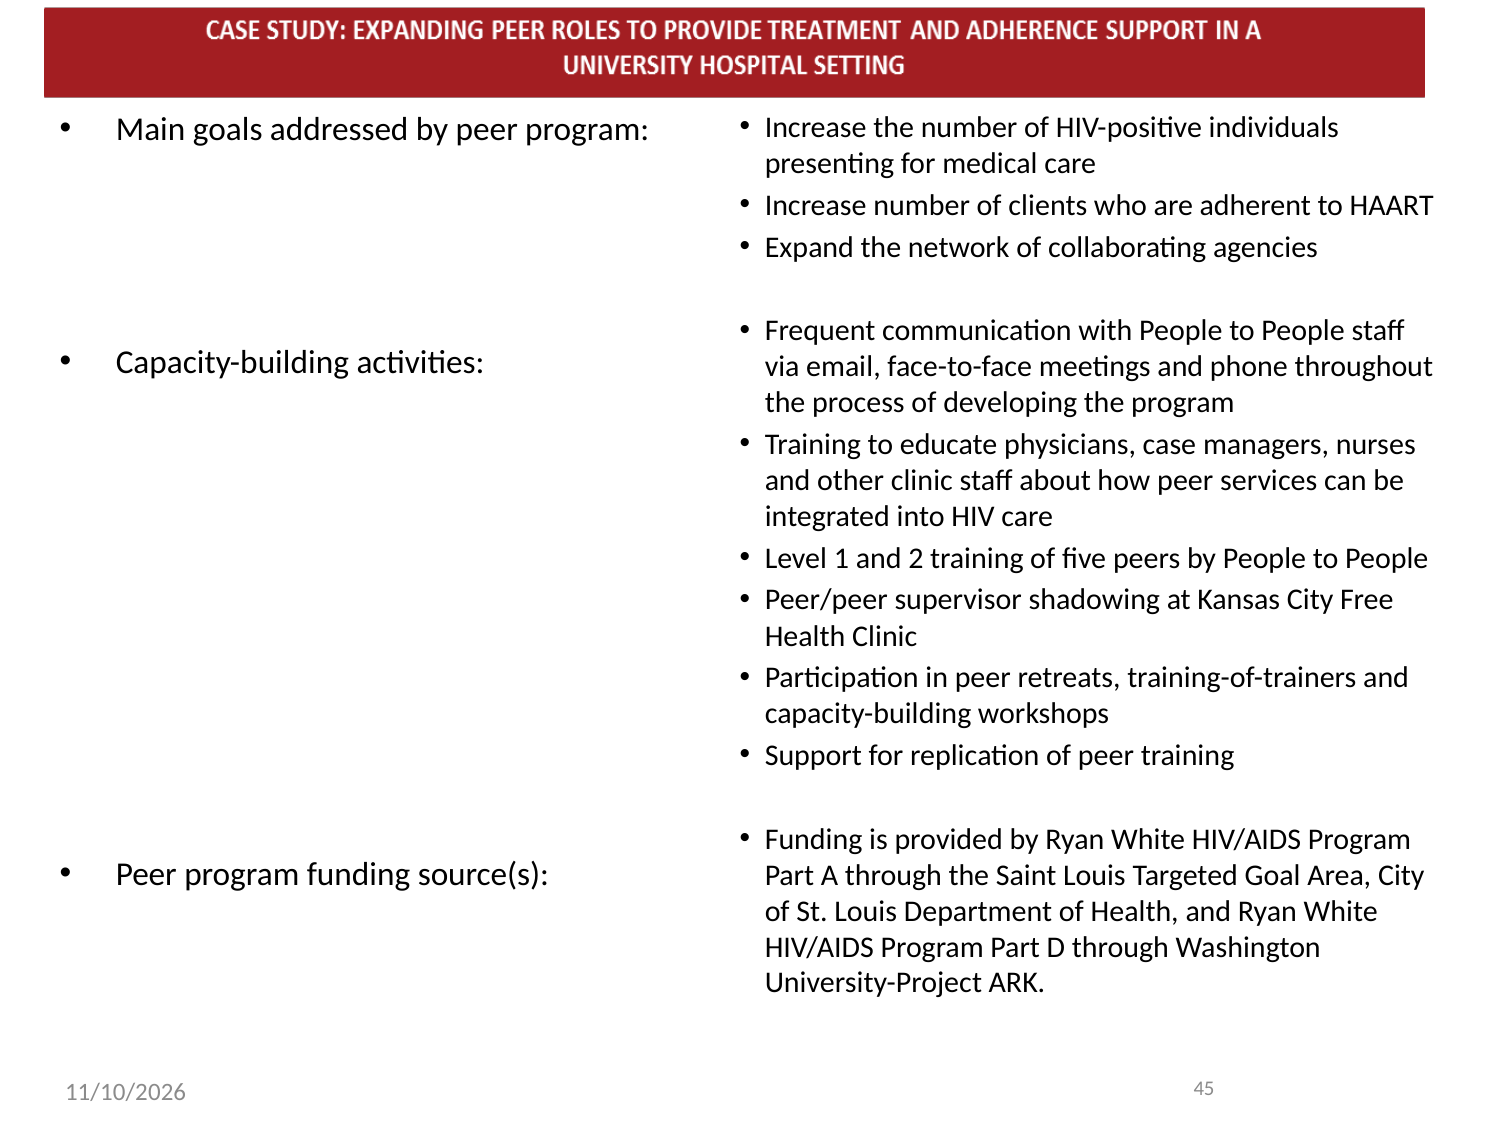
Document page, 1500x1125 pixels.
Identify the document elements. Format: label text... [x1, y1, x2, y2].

list Increase the number of HIV-positive individuals presenting for medical care Increase number of clients who are adherent to HAART Expand the network of collaborating agencies Frequent communication with People to People staff via email, face-to-face meetings and phone throughout the process of developing the program Training to educate physicians, case managers, nurses and other clinic staff about how peer services can be integrated into HIV care Level 1 and 2 training of five peers by People to People Peer/peer supervisor shadowing at Kansas City Free Health Clinic Participation in peer retreats, training-of-trainers and capacity-building workshops Support for replication of peer training Funding is provided by Ryan White HIV/AIDS Program Part A through the Saint Louis Targeted Goal Area, City of St. Louis Department of Health, and Ryan White HIV/AIDS Program Part D through Washington University-Project ARK. [724, 99, 1450, 1075]
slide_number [50, 1071, 275, 1110]
picture [44, 3, 1426, 101]
list Main goals addressed by peer program: Capacity-building activities: Peer program funding source(s): [44, 107, 700, 1025]
slide_number 45 [1067, 1061, 1230, 1112]
